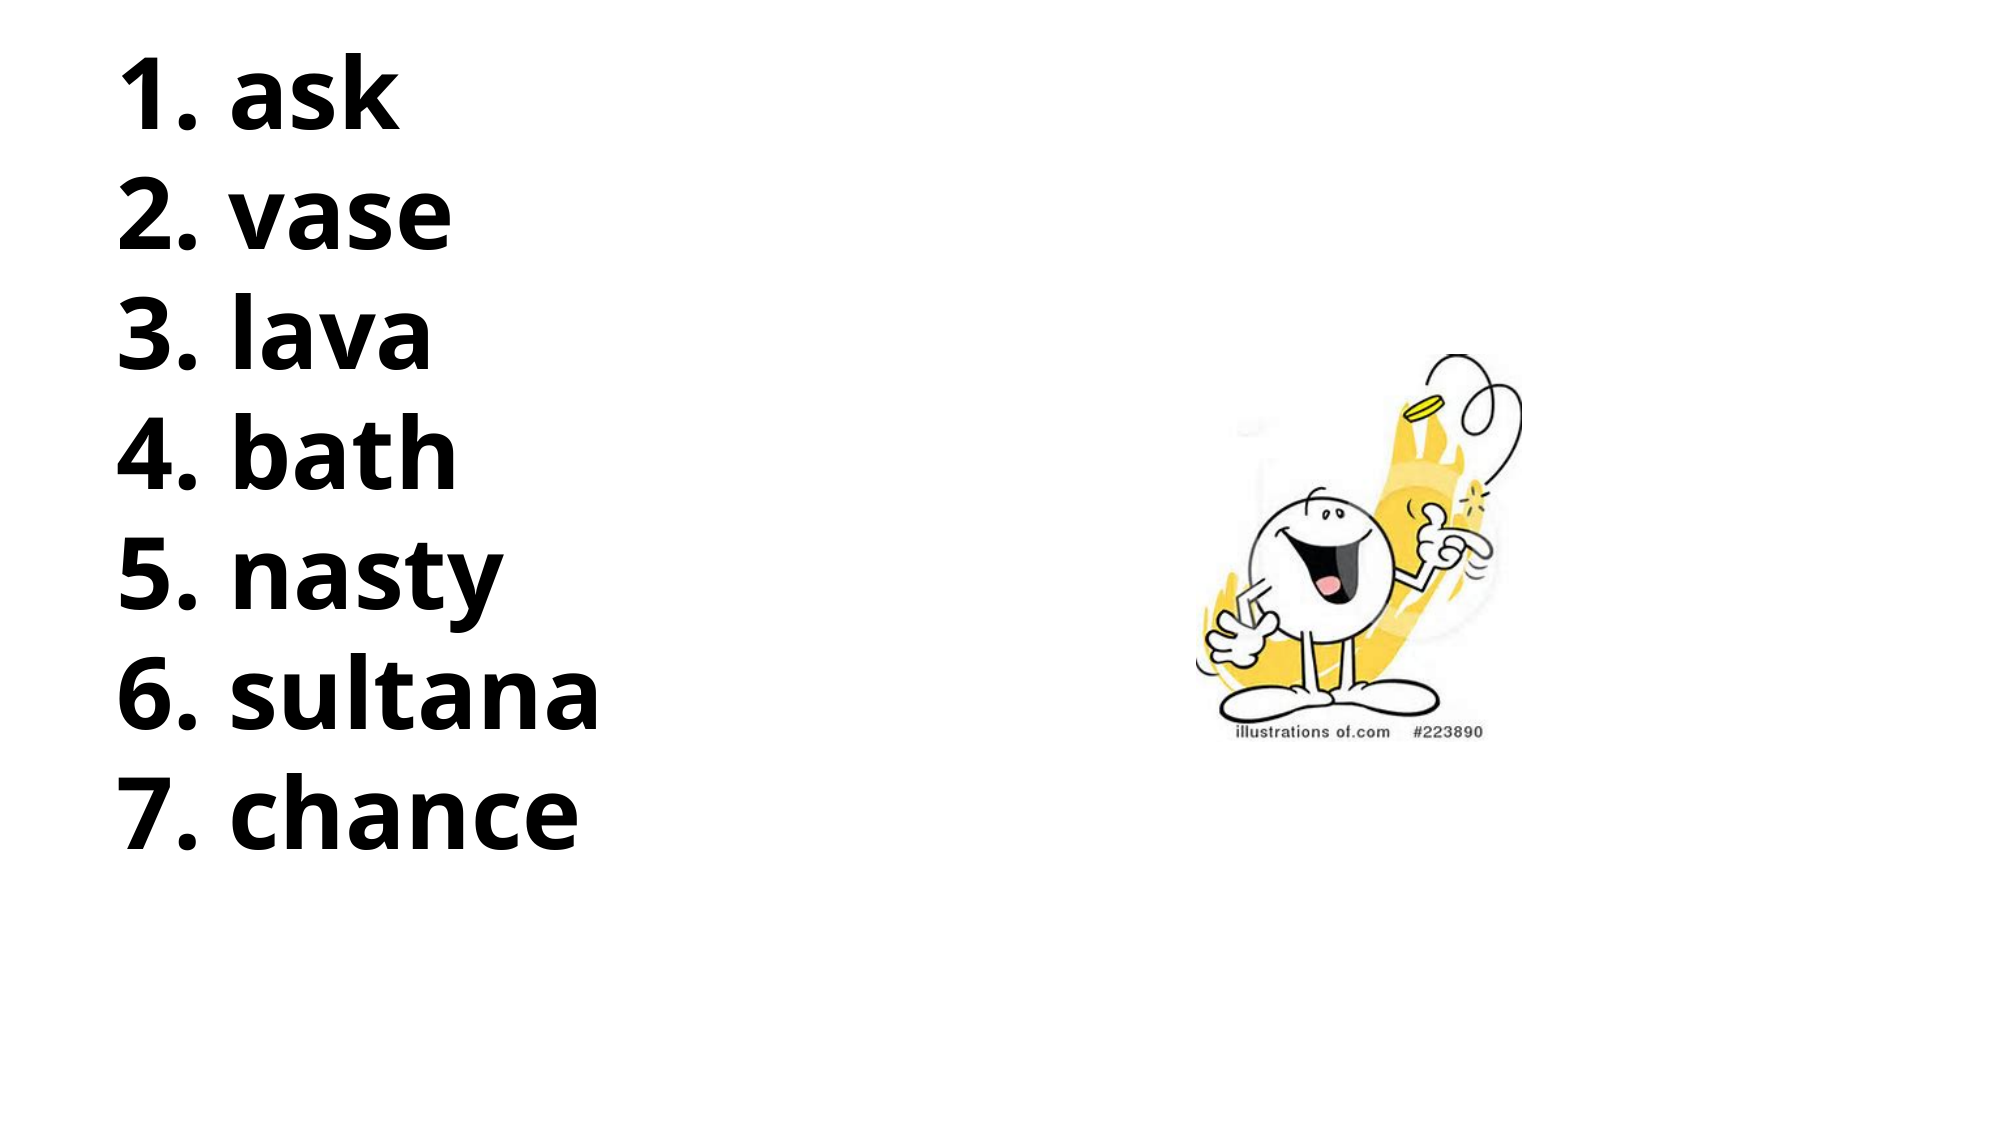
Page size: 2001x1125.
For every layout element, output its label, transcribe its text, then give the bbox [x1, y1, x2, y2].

picture [1196, 354, 1522, 742]
text_box ask vase lava bath nasty sultana 7. chance [101, 22, 868, 922]
